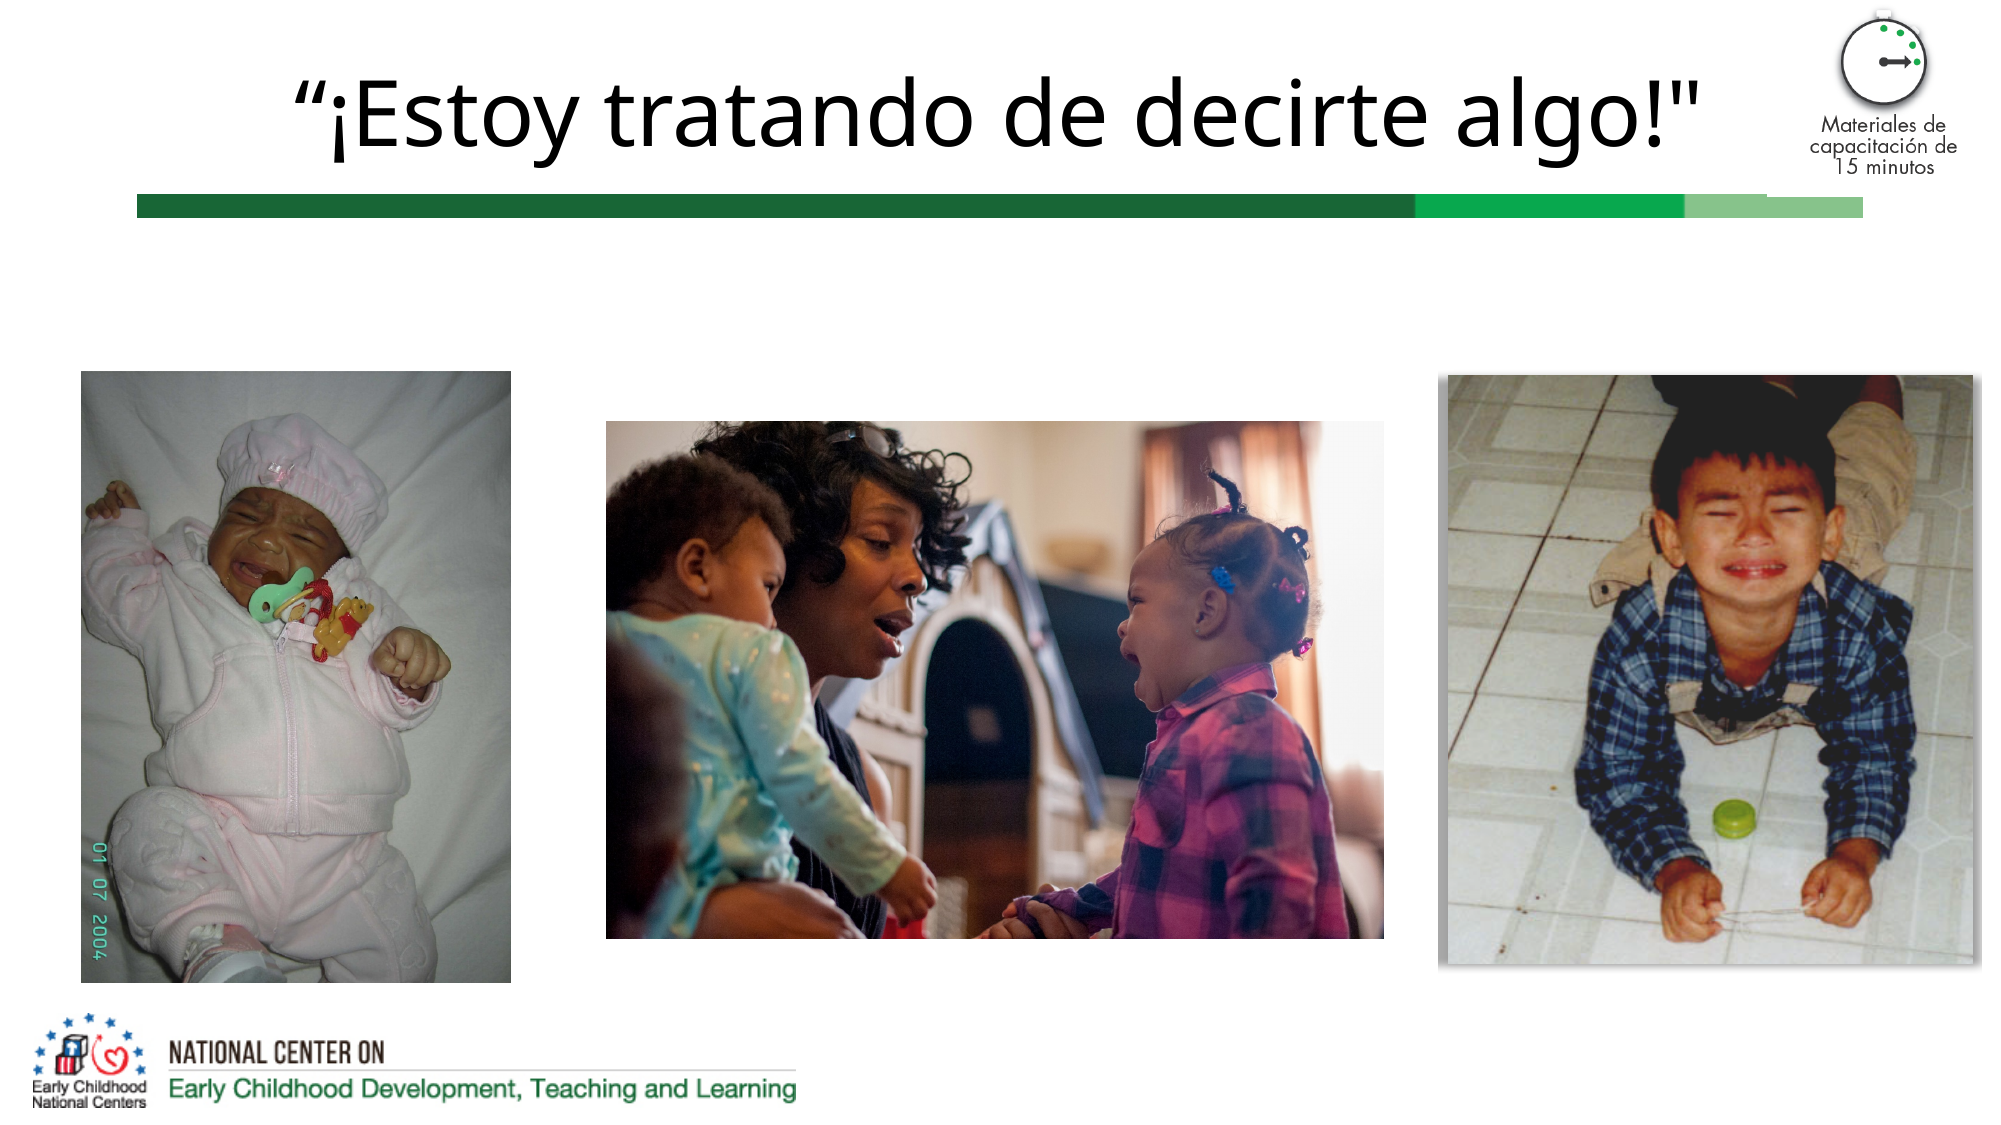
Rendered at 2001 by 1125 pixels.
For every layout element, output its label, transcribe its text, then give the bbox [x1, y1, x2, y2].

picture [1767, 0, 2000, 197]
picture [1447, 375, 1973, 964]
picture [33, 1013, 796, 1108]
picture [606, 421, 1384, 939]
title “¡Estoy tratando de decirte algo!" [137, 59, 1863, 489]
picture [81, 371, 511, 983]
